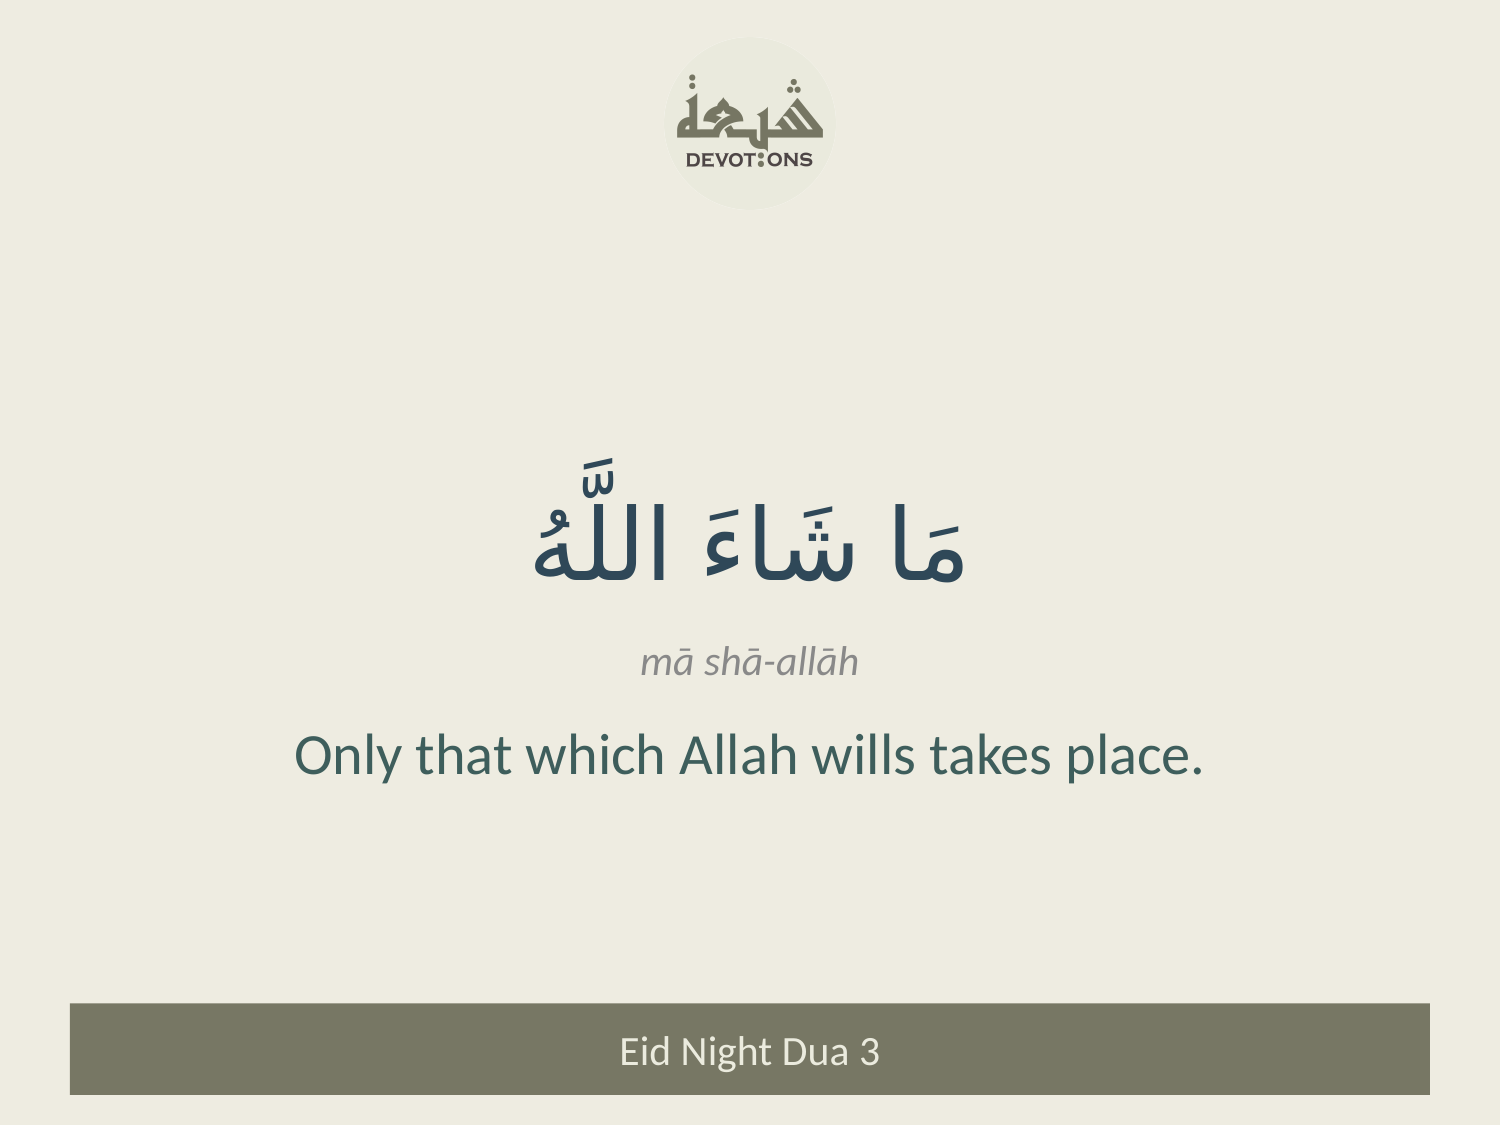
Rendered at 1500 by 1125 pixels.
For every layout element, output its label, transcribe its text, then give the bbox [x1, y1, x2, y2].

list Eid Night Dua 3 [69, 1003, 1430, 1095]
picture [656, 29, 844, 203]
list مَا شَاءَ اللَّهُ mā shā-allāh Only that which Allah wills takes place. [69, 203, 1430, 1003]
